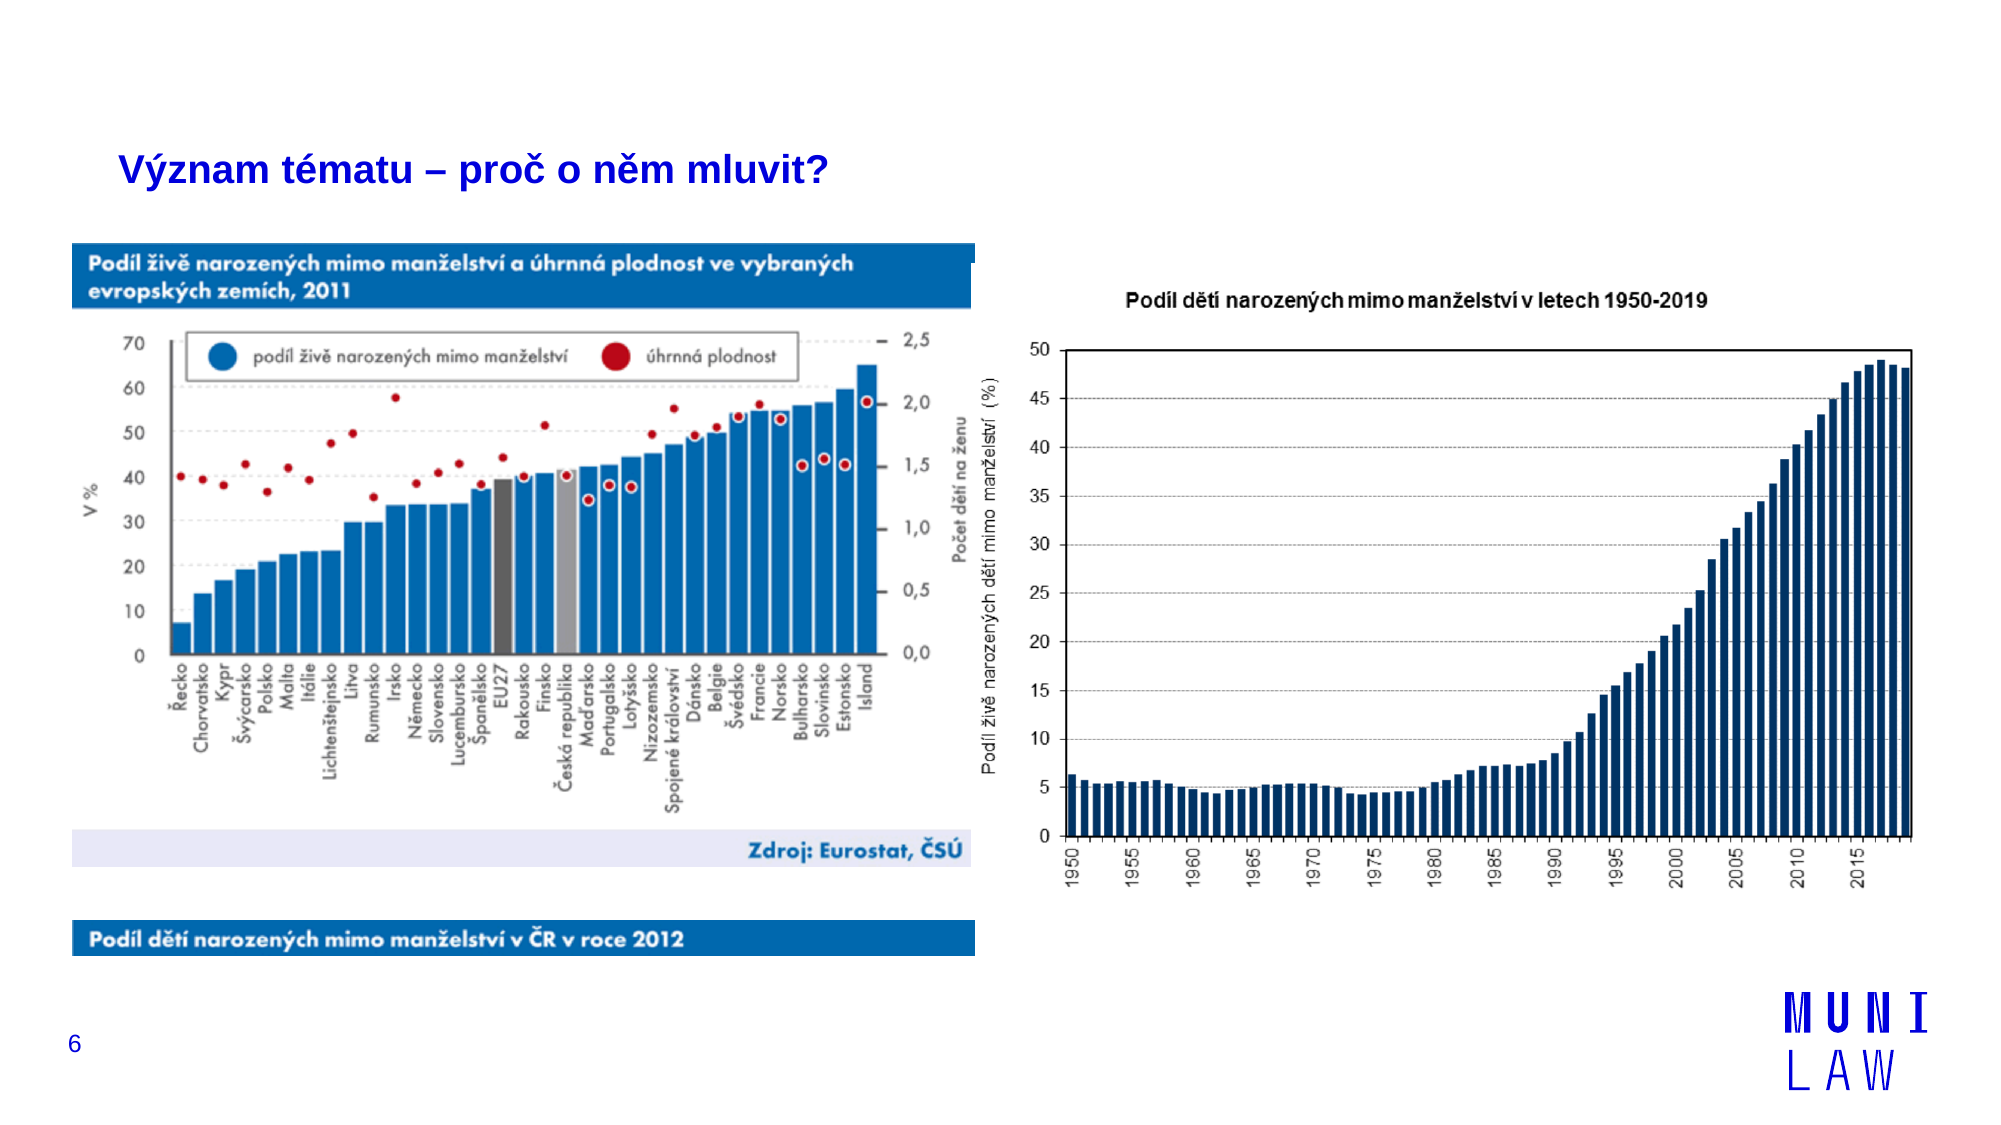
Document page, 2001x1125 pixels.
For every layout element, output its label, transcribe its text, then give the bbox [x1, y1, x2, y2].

slide_number 6 [67, 1021, 110, 1063]
title Význam tématu – proč o něm mluvit? [118, 118, 1883, 193]
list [971, 262, 1973, 918]
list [67, 241, 975, 957]
